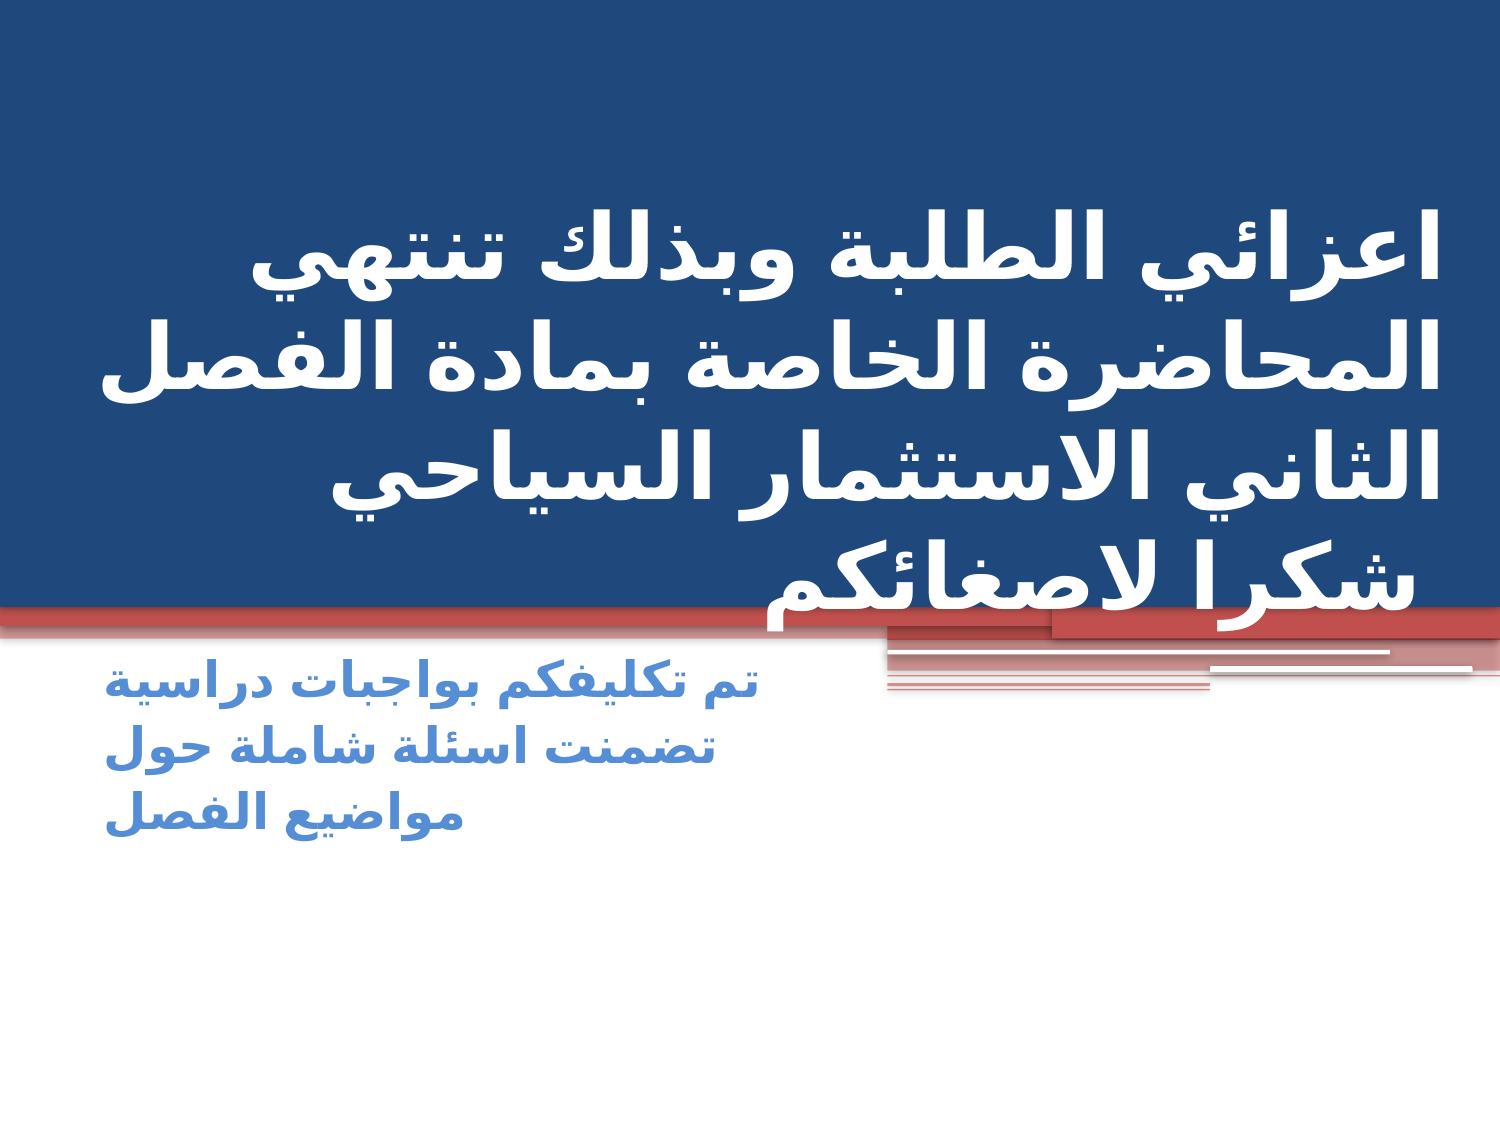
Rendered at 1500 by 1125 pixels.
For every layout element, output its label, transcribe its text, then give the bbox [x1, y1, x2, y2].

title اعزائي الطلبة وبذلك تنتهي المحاضرة الخاصة بمادة الفصل الثاني الاستثمار السياحي شكرا لاصغائكم [75, 113, 1463, 636]
subtitle تم تكليفكم بواجبات دراسية تضمنت اسئلة شاملة حول مواضيع الفصل [75, 639, 888, 928]
